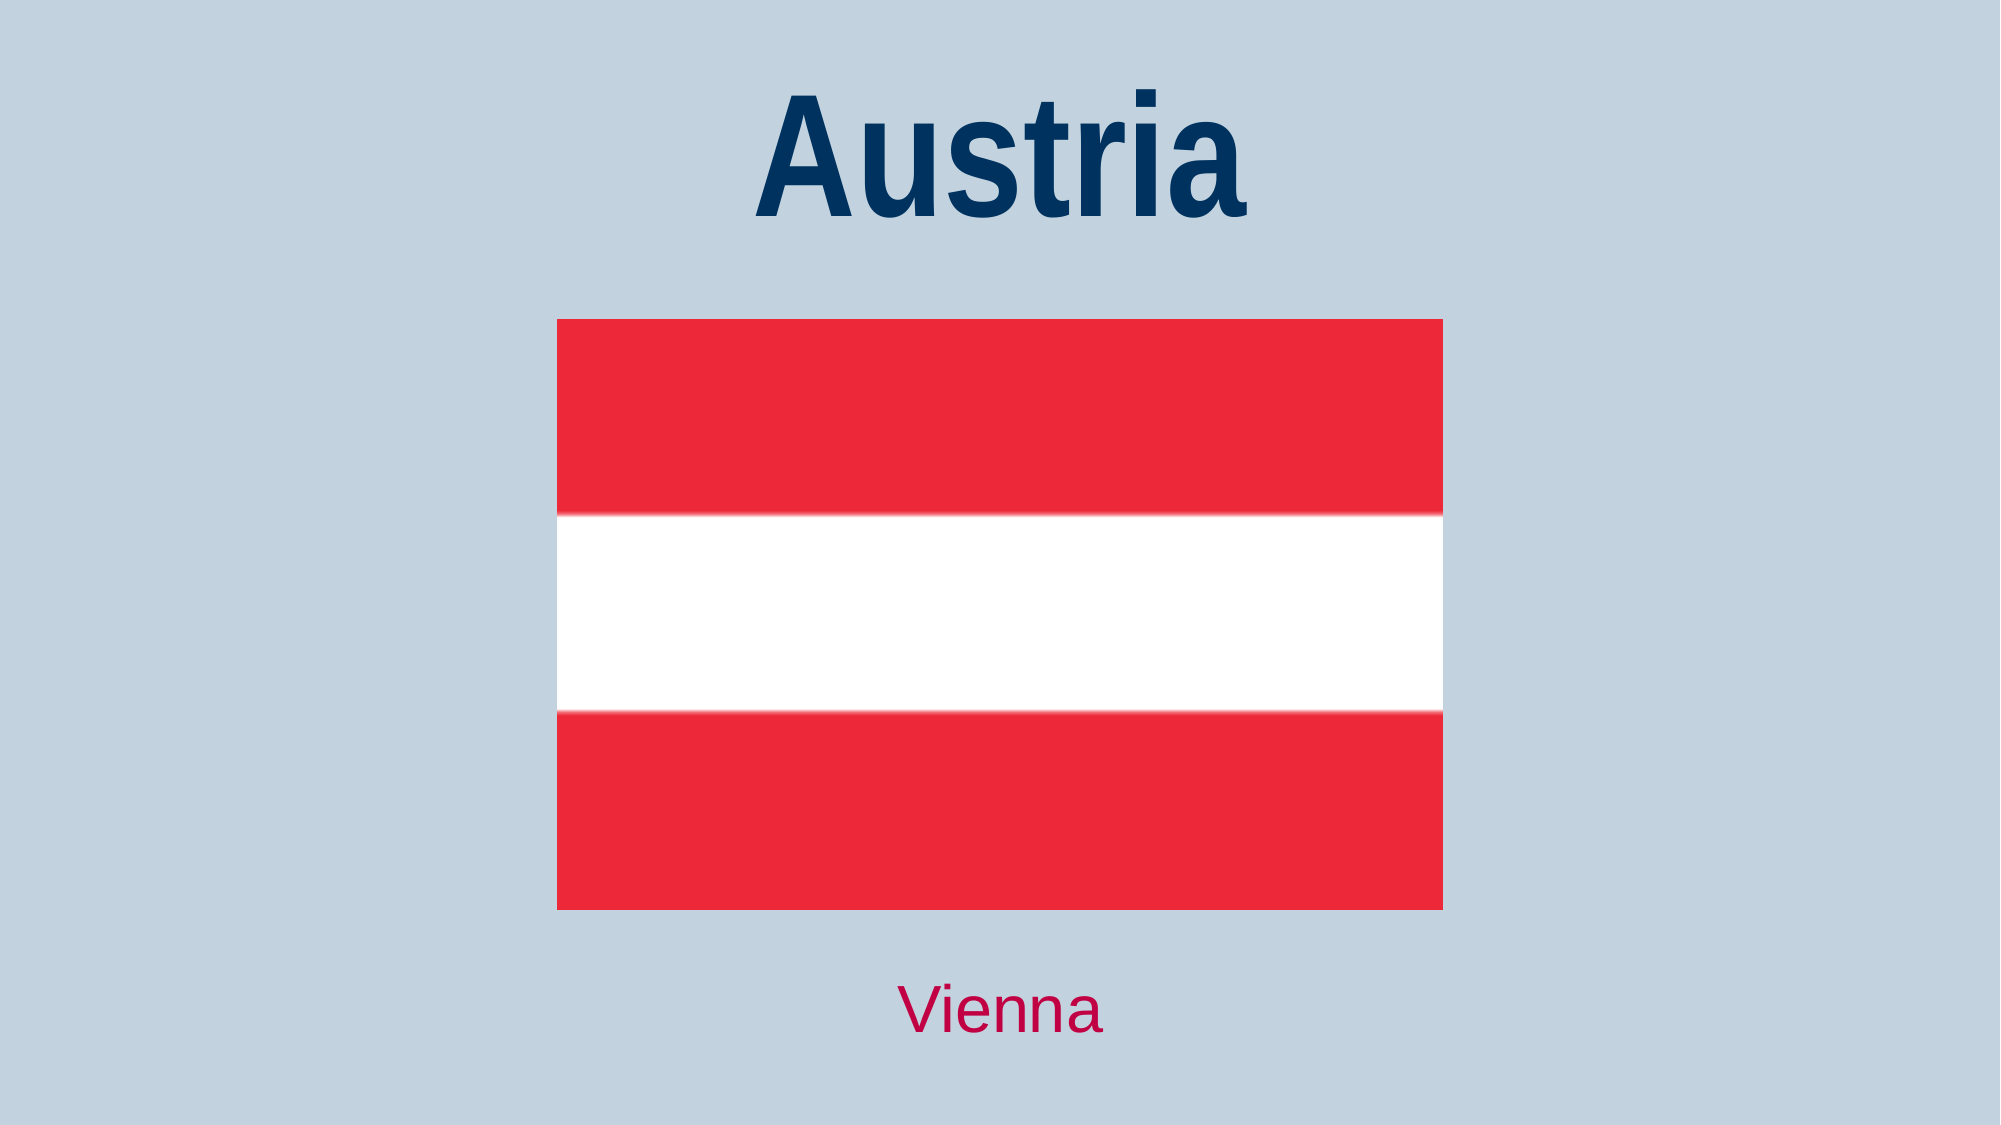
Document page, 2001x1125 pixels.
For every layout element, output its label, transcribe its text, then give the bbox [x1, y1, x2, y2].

subtitle Vienna [261, 967, 1739, 1059]
picture [556, 319, 1443, 910]
title Austria [249, 94, 1750, 262]
